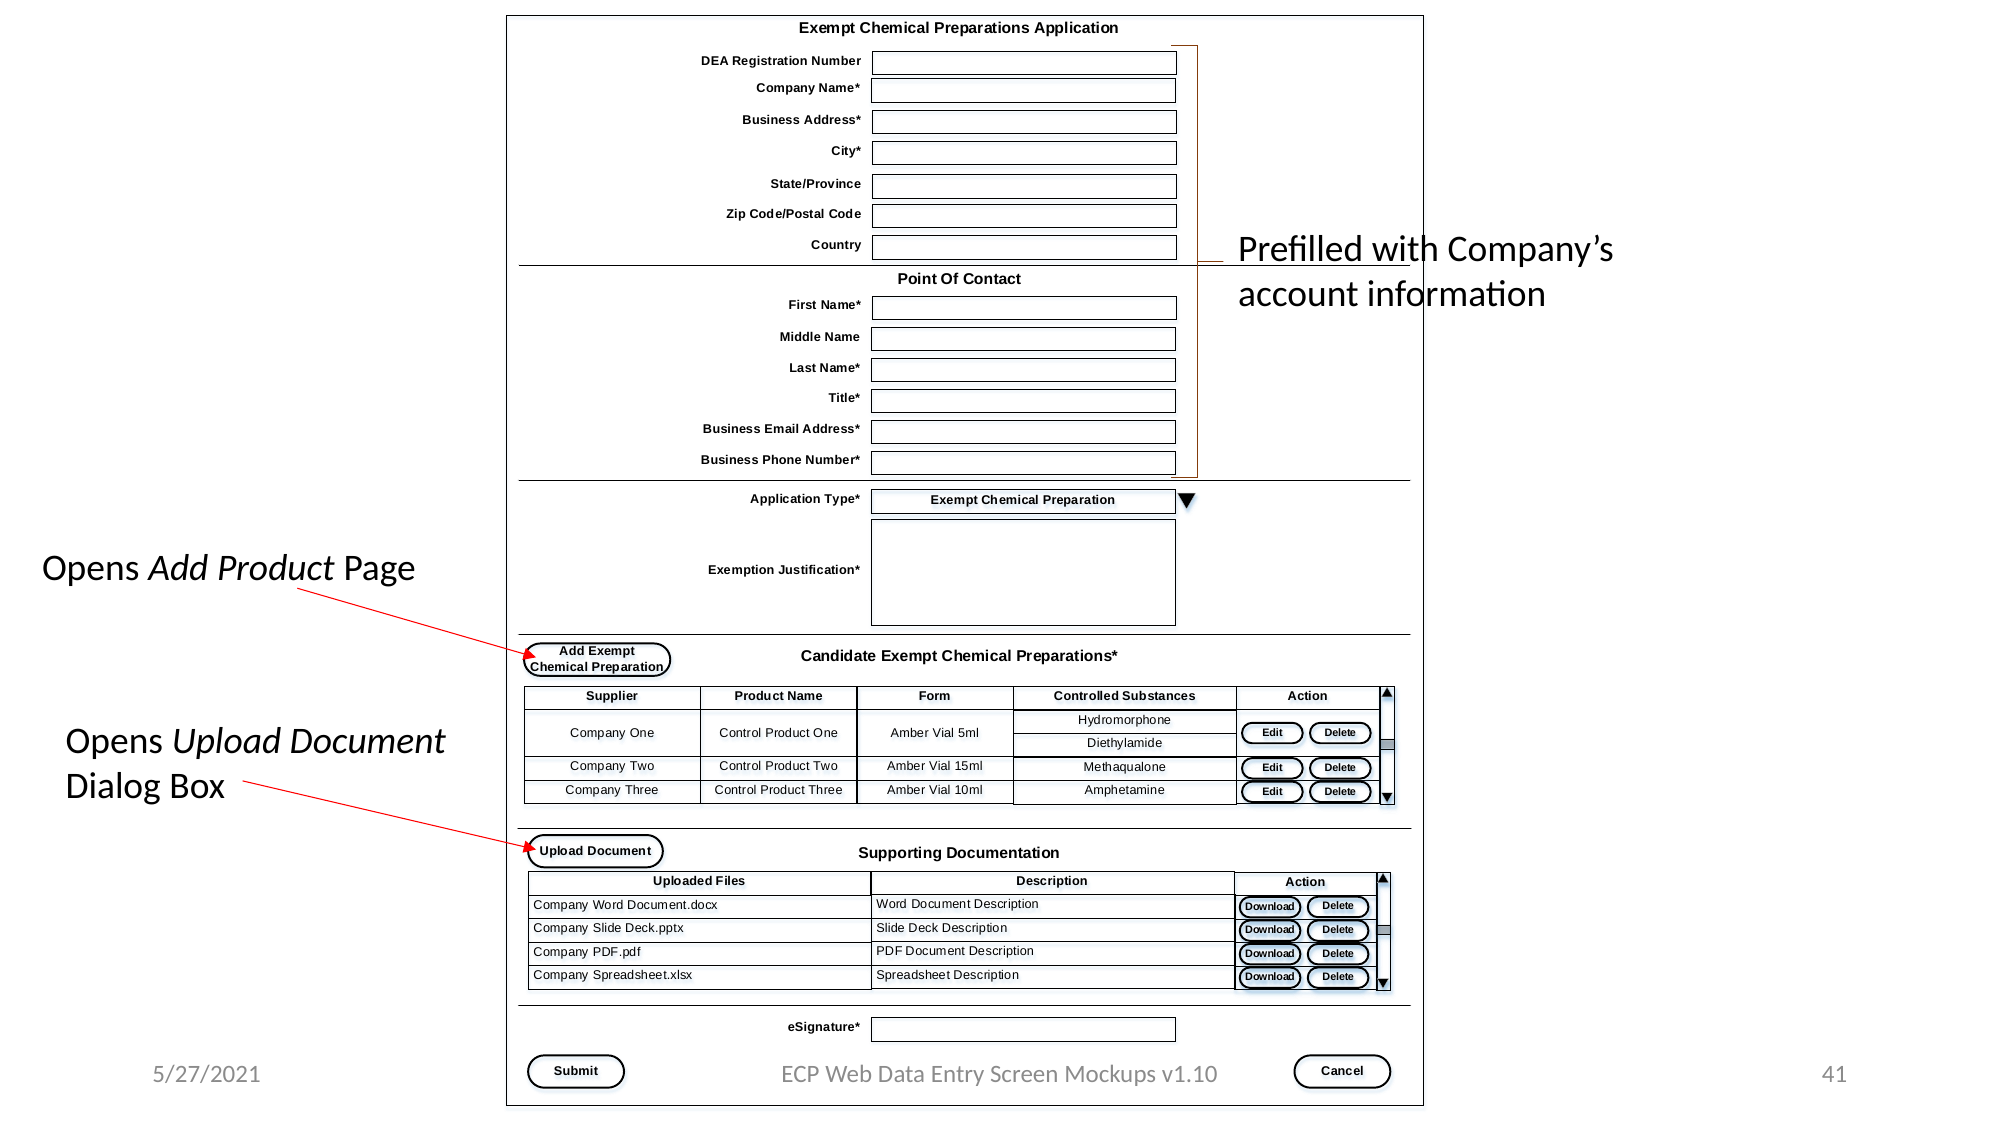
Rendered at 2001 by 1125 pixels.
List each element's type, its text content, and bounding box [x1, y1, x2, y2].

slide_number 41 [1429, 1042, 1863, 1103]
text_box Opens Add Product Page [27, 535, 458, 596]
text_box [242, 780, 537, 850]
text_box Opens Upload Document Dialog Box [50, 708, 482, 814]
text_box Prefilled with Company’s account information [1429, 216, 1654, 322]
picture [500, 11, 1429, 1113]
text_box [297, 588, 537, 658]
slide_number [137, 1042, 500, 1103]
